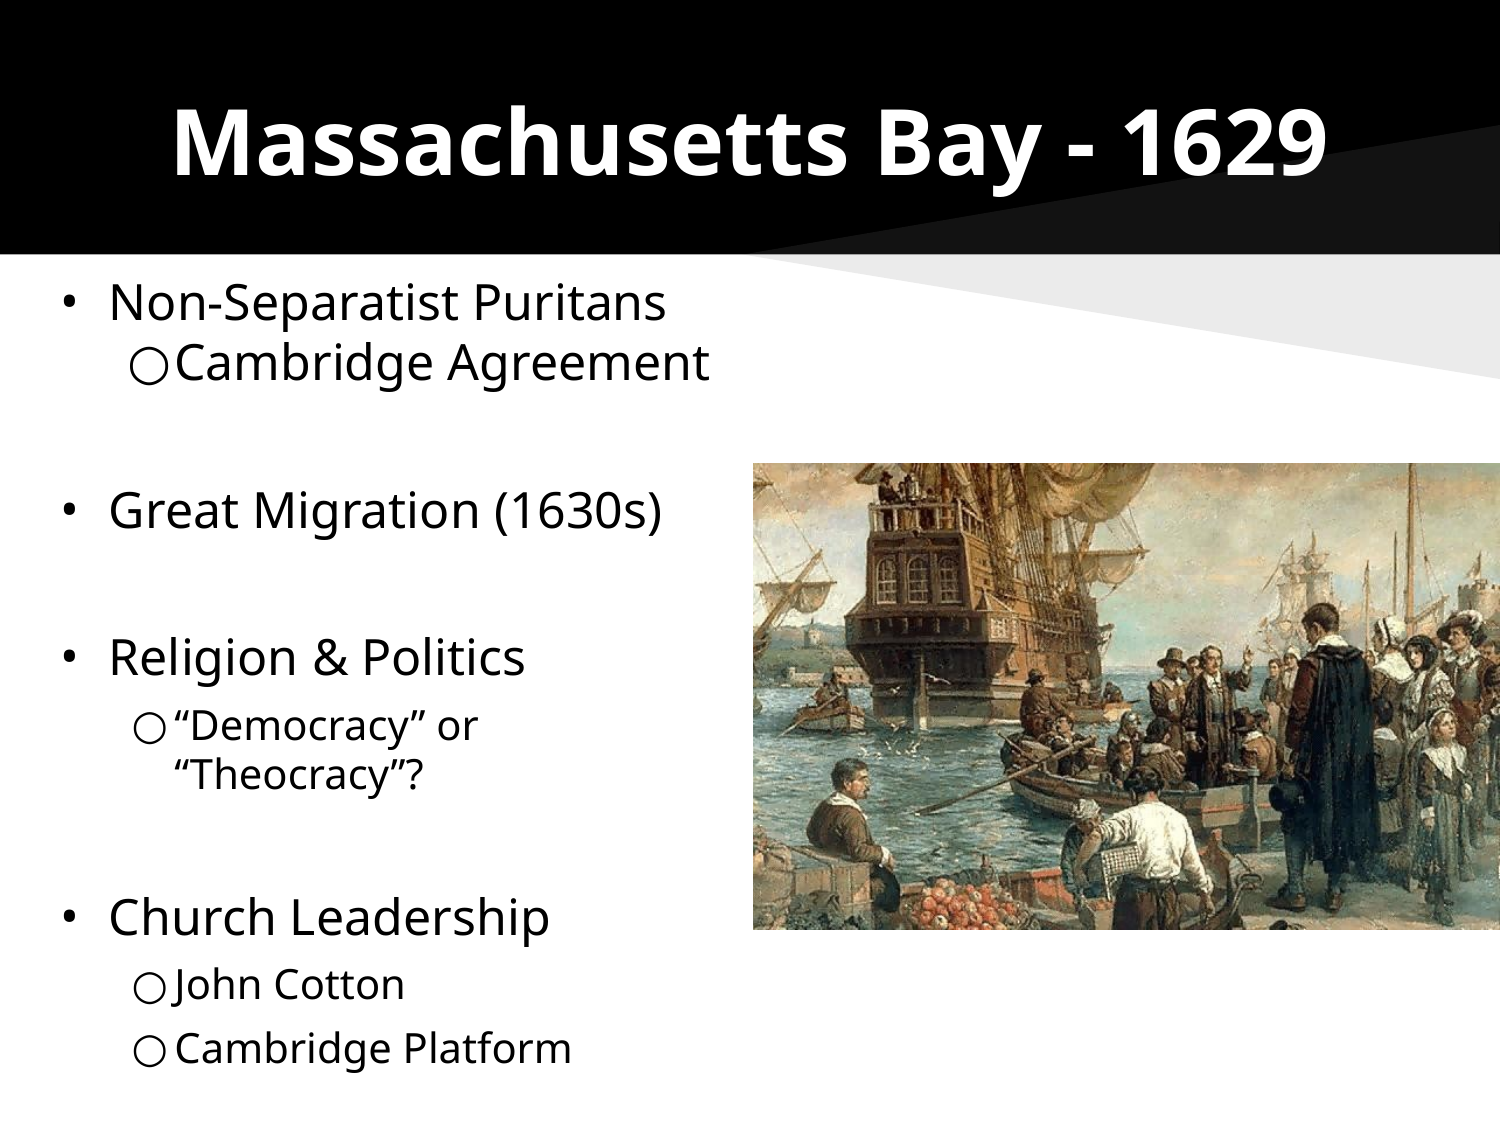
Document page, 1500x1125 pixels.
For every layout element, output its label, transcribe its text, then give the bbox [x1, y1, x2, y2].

title Massachusetts Bay - 1629 [75, 45, 1425, 233]
picture [753, 463, 1500, 931]
list Non-Separatist Puritans Cambridge Agreement Great Migration (1630s) Religion & Politics “Democracy” or “Theocracy”? Church Leadership John Cotton Cambridge Platform [37, 262, 754, 1005]
